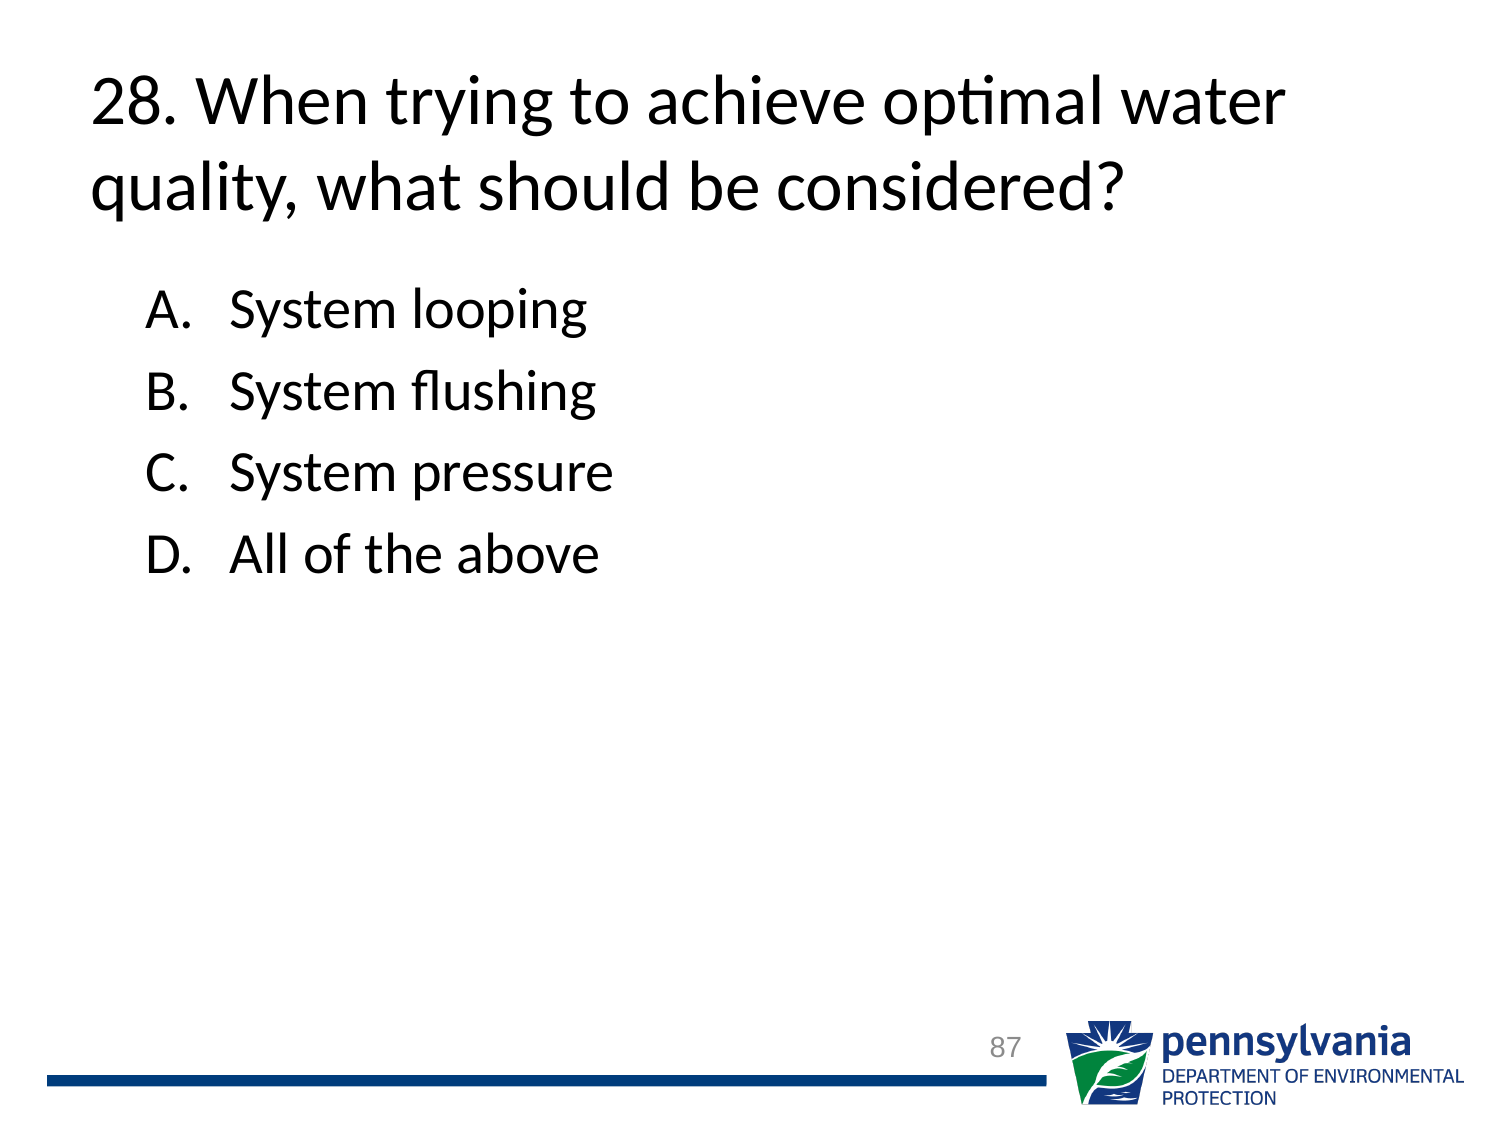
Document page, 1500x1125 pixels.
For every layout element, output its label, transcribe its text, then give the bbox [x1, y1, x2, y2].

picture [1066, 1021, 1464, 1105]
title 28. When trying to achieve optimal water quality, what should be considered? [75, 45, 1425, 233]
slide_number 87 [686, 1015, 1037, 1076]
list System looping System flushing System pressure All of the above [75, 262, 1425, 1005]
